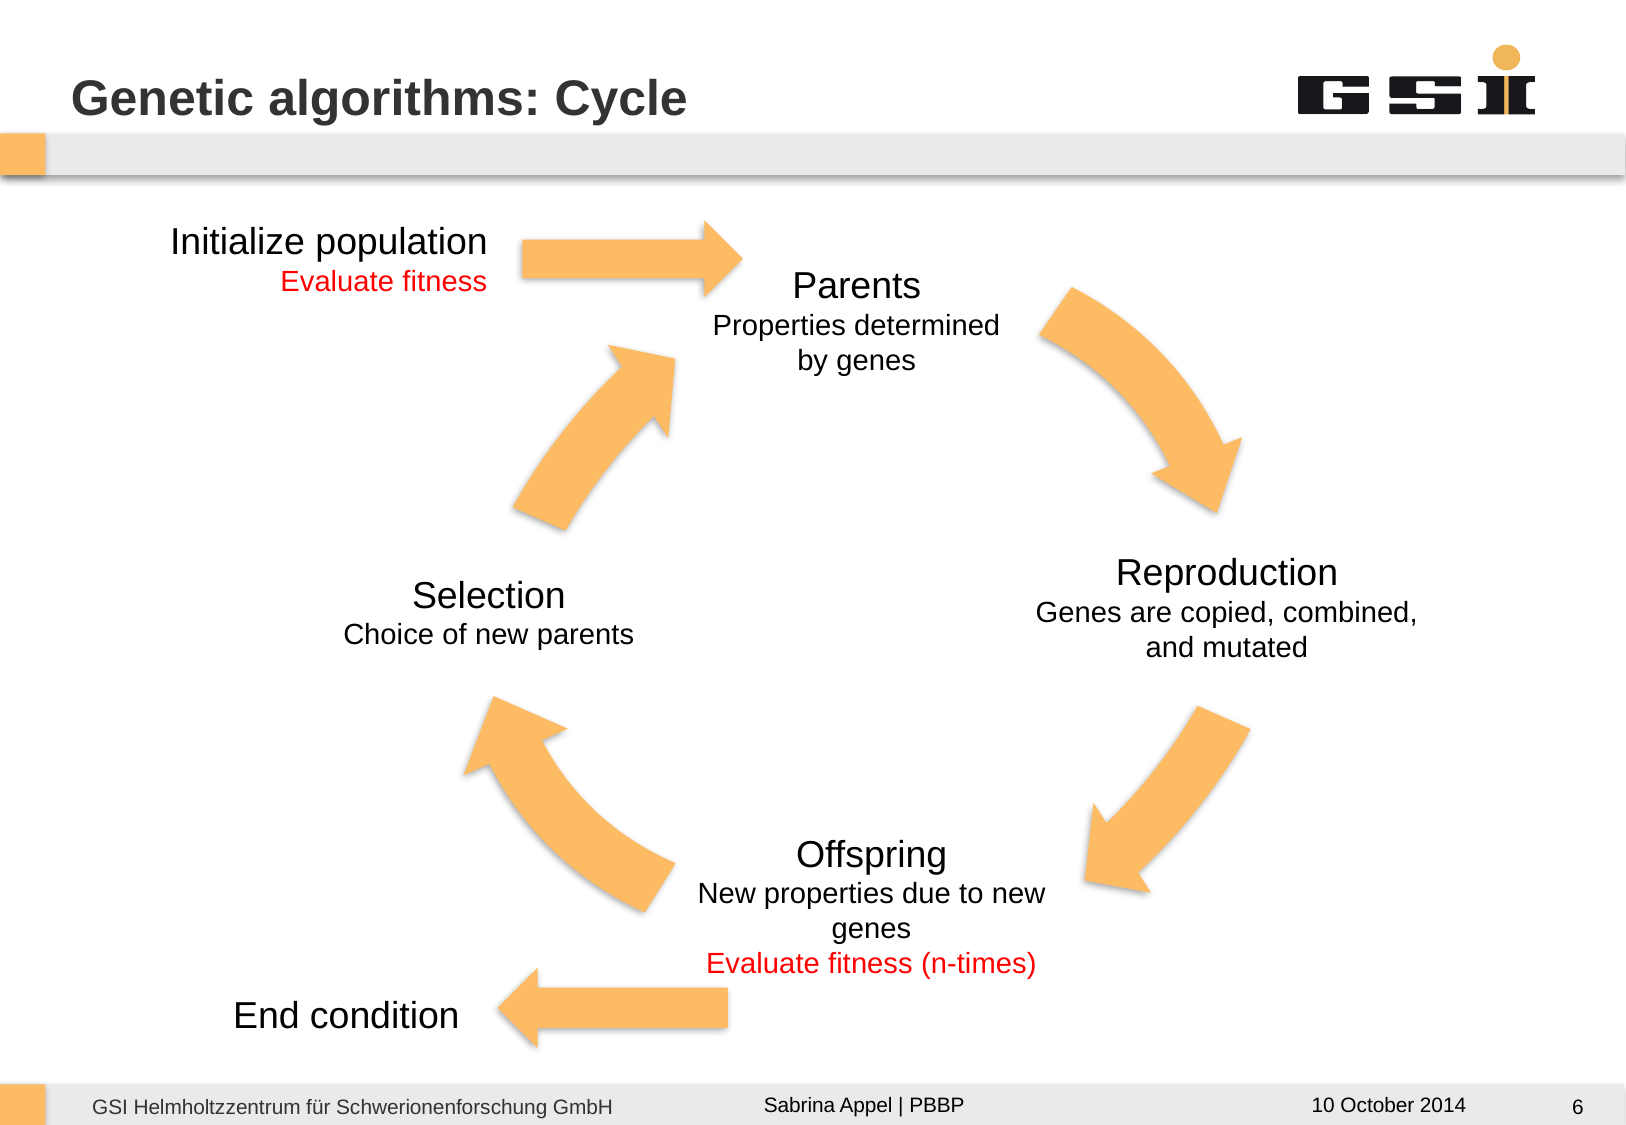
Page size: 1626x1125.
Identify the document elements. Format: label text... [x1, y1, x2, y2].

picture [1296, 42, 1537, 117]
text_box End condition [158, 983, 265, 1044]
title Genetic algorithms: Cycle [55, 3, 1166, 133]
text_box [270, 148, 1456, 1078]
text_box Initialize population Evaluate fitness [123, 209, 265, 305]
